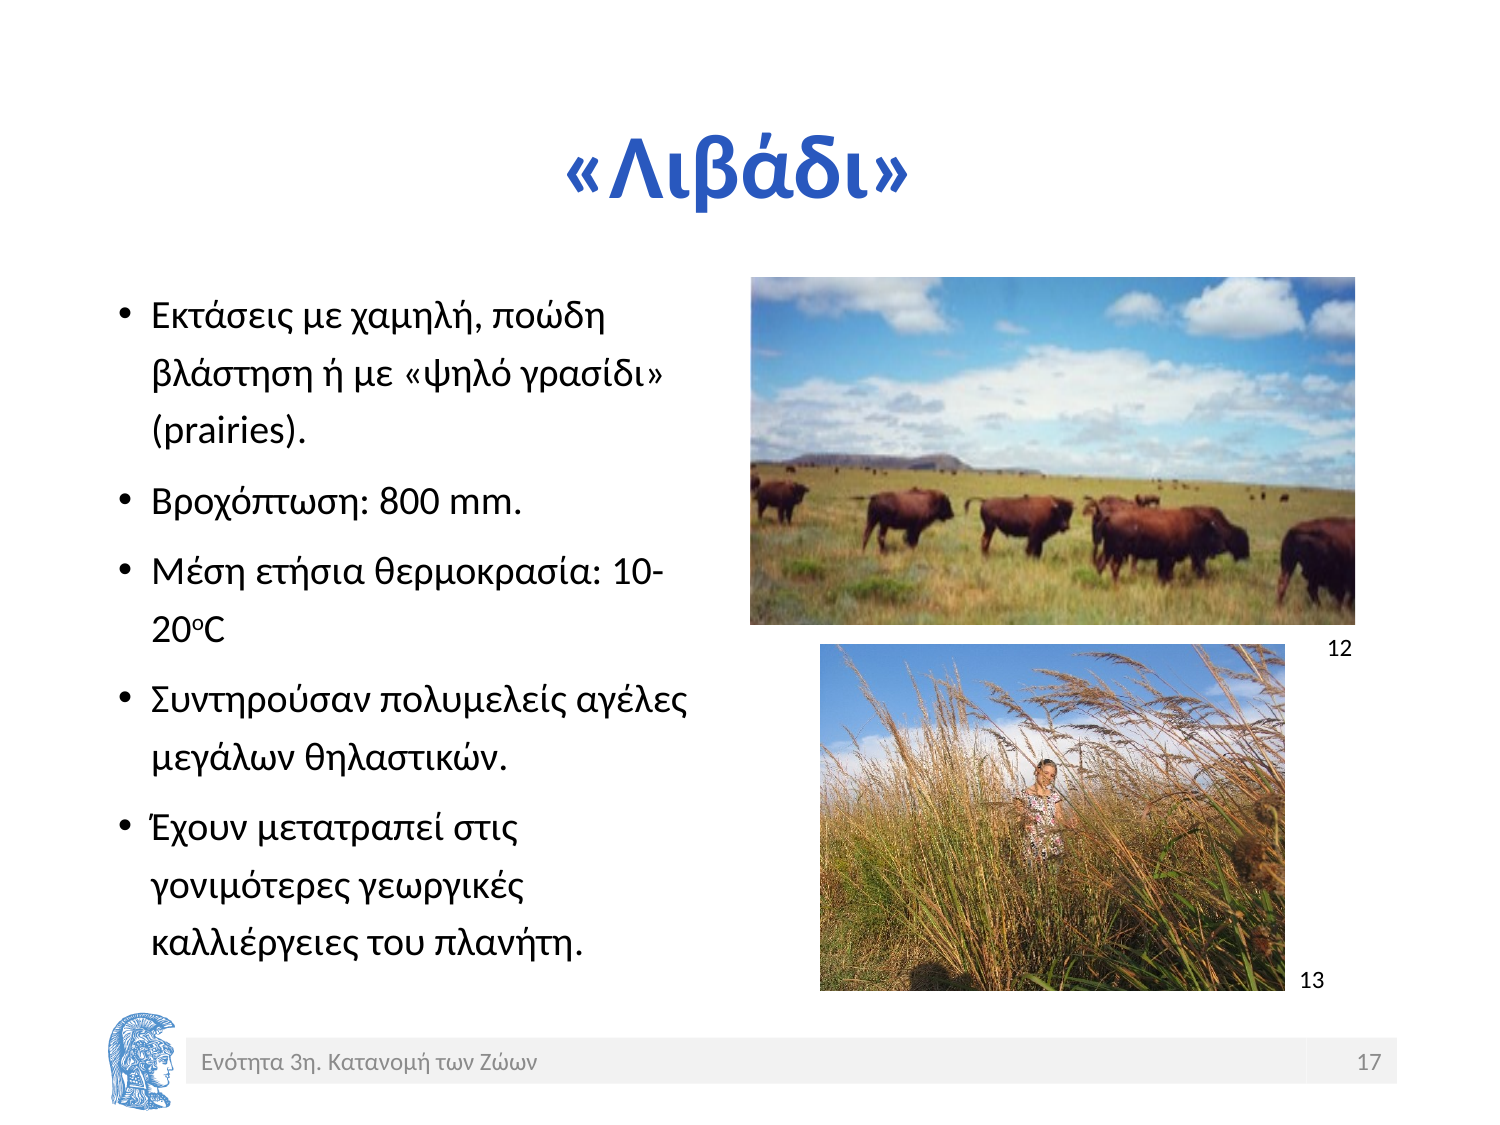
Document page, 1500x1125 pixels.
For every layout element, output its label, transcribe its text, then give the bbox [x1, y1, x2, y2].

text_box 13 [1284, 956, 1340, 1001]
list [749, 277, 1355, 625]
slide_number 17 [1306, 1037, 1397, 1084]
footer Ενότητα 3η. Κατανομή των Ζώων [186, 1037, 1306, 1084]
picture [103, 1011, 186, 1114]
text_box 12 [1312, 624, 1368, 669]
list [820, 644, 1285, 991]
list Εκτάσεις με χαμηλή, ποώδη βλάστηση ή με «ψηλό γρασίδι» (prairies). Βροχόπτωση: 800 mm. Μέση ετήσια θερμοκρασία: 10-20οC Συντηρούσαν πολυμελείς αγέλες μεγάλων θηλαστικών. Έχουν μετατραπεί στις γονιμότερες γεωργικές καλλιέργειες του πλανήτη. [103, 271, 733, 979]
title «Λιβάδι» [103, 59, 1397, 278]
